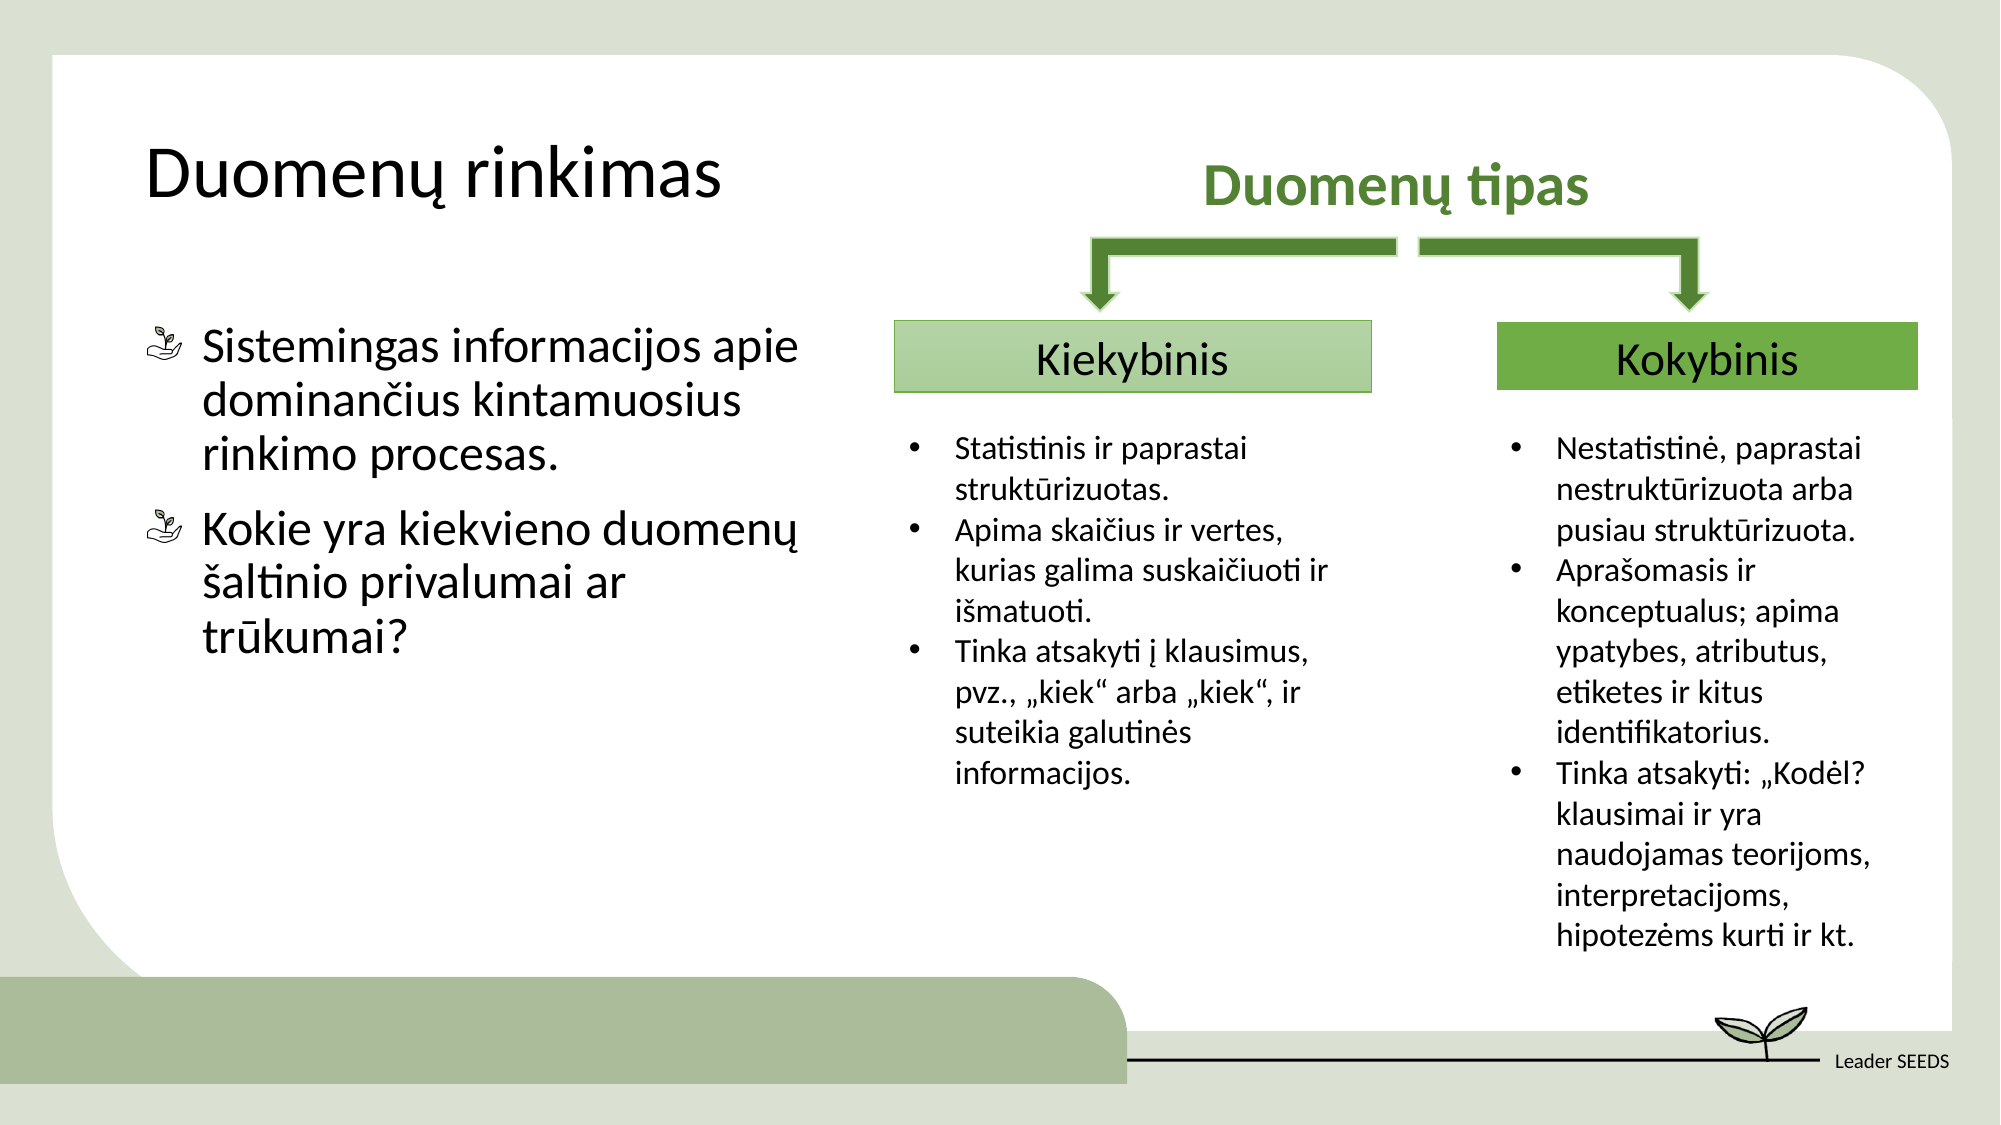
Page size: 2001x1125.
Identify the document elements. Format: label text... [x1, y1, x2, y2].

list Duomenų rinkimas [130, 124, 1869, 257]
picture [145, 508, 184, 544]
list Sistemingas informacijos apie dominančius kintamuosius rinkimo procesas. Kokie yra kiekvieno duomenų šaltinio privalumai ar trūkumai? [130, 311, 825, 968]
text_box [894, 137, 1953, 968]
picture [145, 325, 184, 361]
